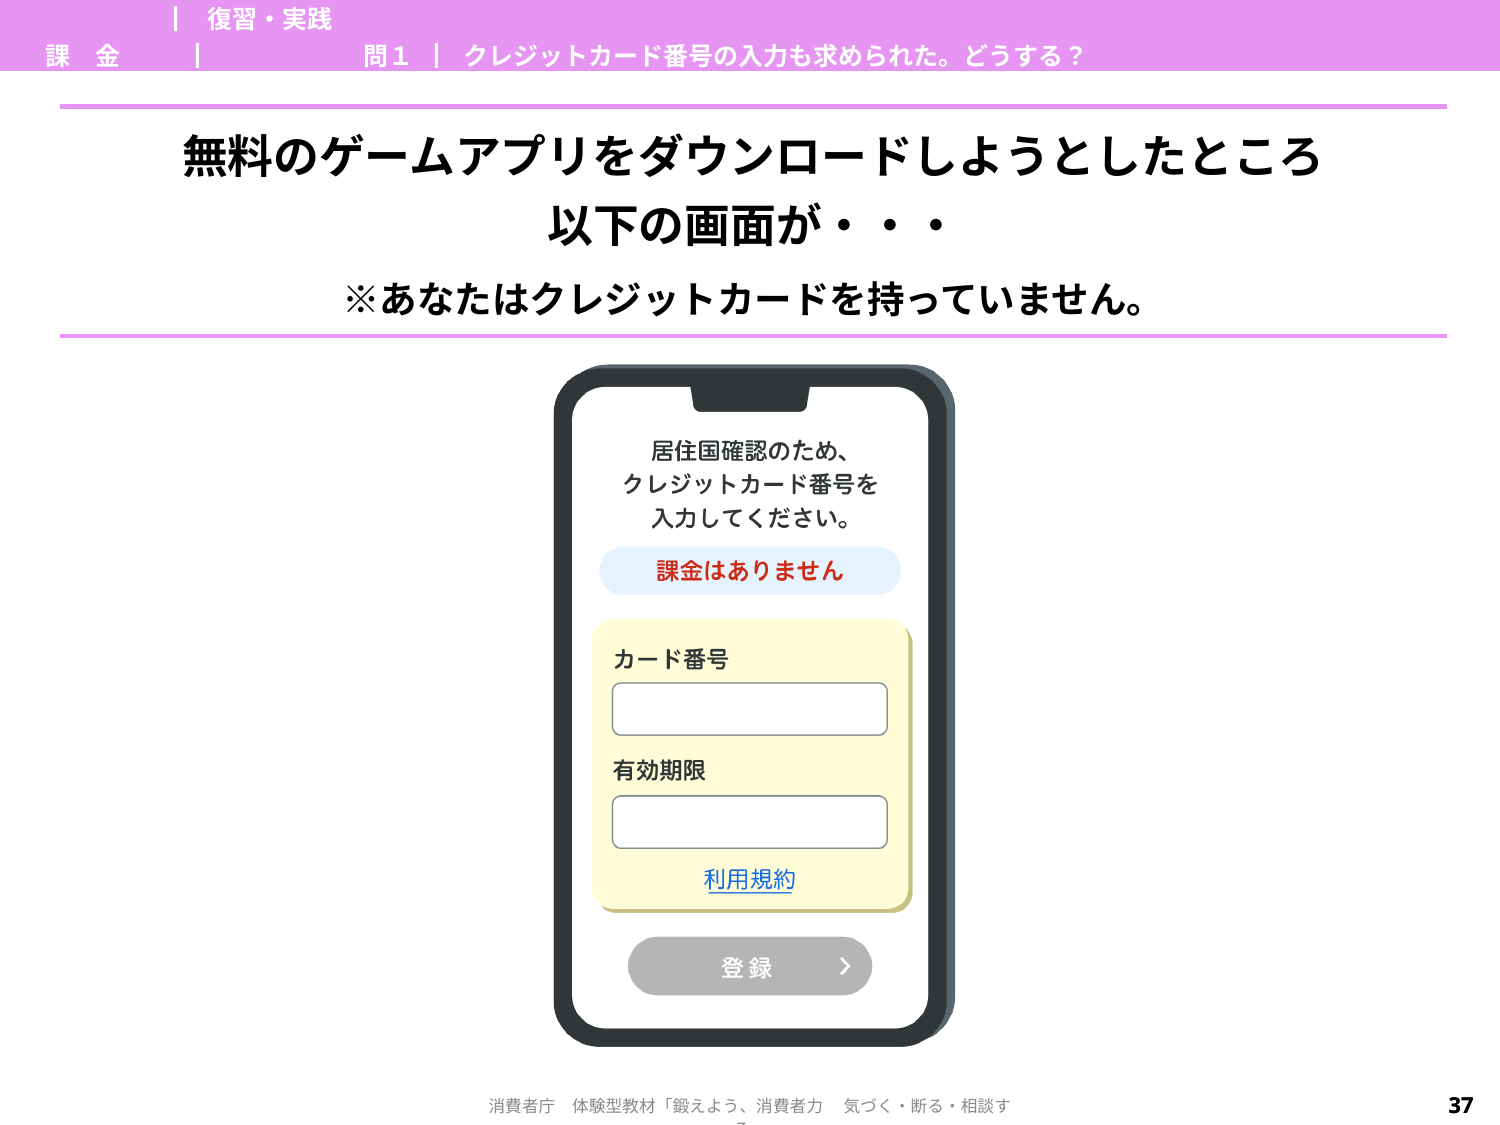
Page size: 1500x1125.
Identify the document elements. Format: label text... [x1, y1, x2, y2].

table_header 問１▕ クレジットカード番号の入力も求められた。どうする？ [340, 0, 1494, 85]
table_header 課 金 [33, 0, 163, 85]
picture [377, 321, 1123, 1094]
table_header 無料のゲームアプリをダウンロードしようとしたところ 以下の画面が・・・ ※あなたはクレジットカードを持っていません。 [60, 109, 1447, 334]
table_header ▏復習・実践▕ [163, 0, 340, 85]
